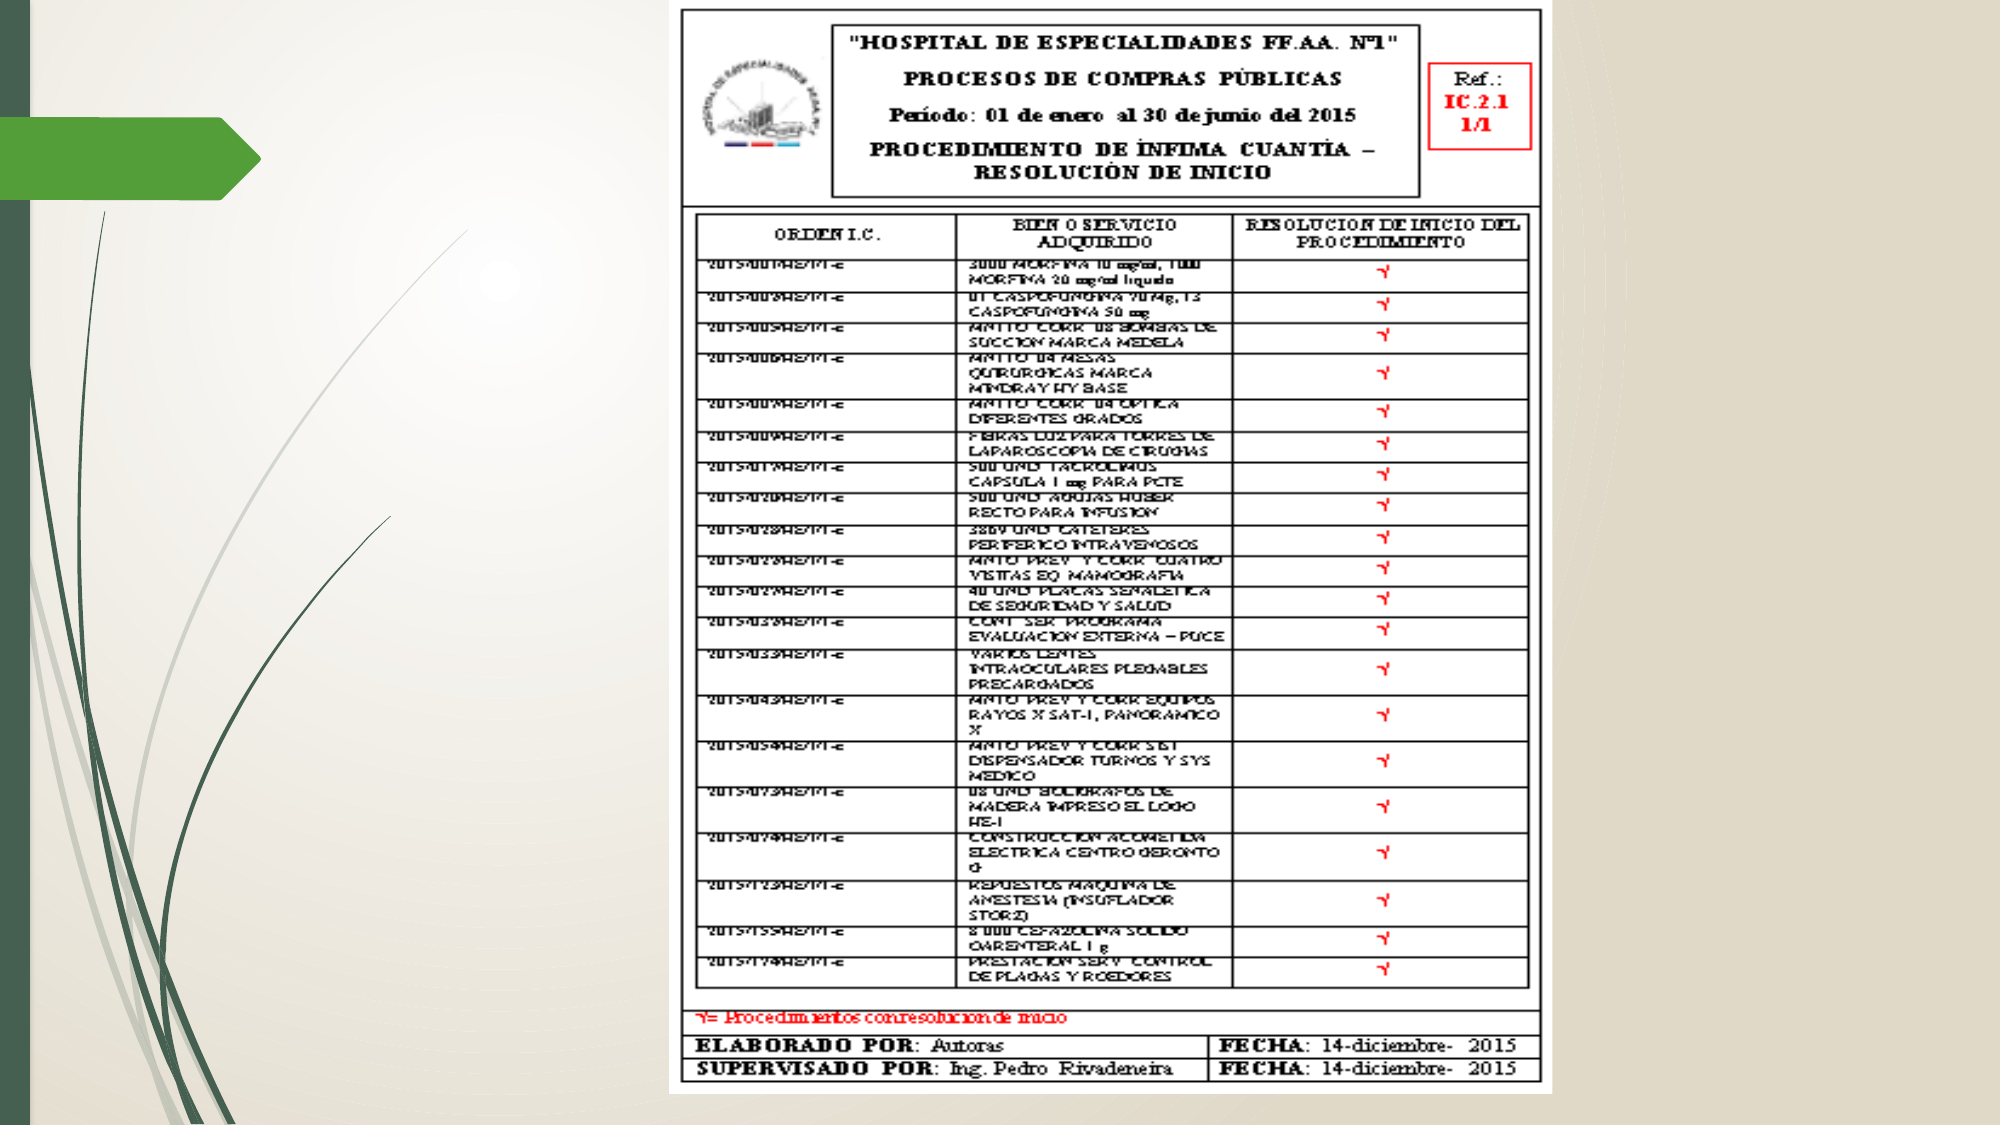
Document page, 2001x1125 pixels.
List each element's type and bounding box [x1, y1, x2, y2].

picture [668, 0, 1553, 1094]
